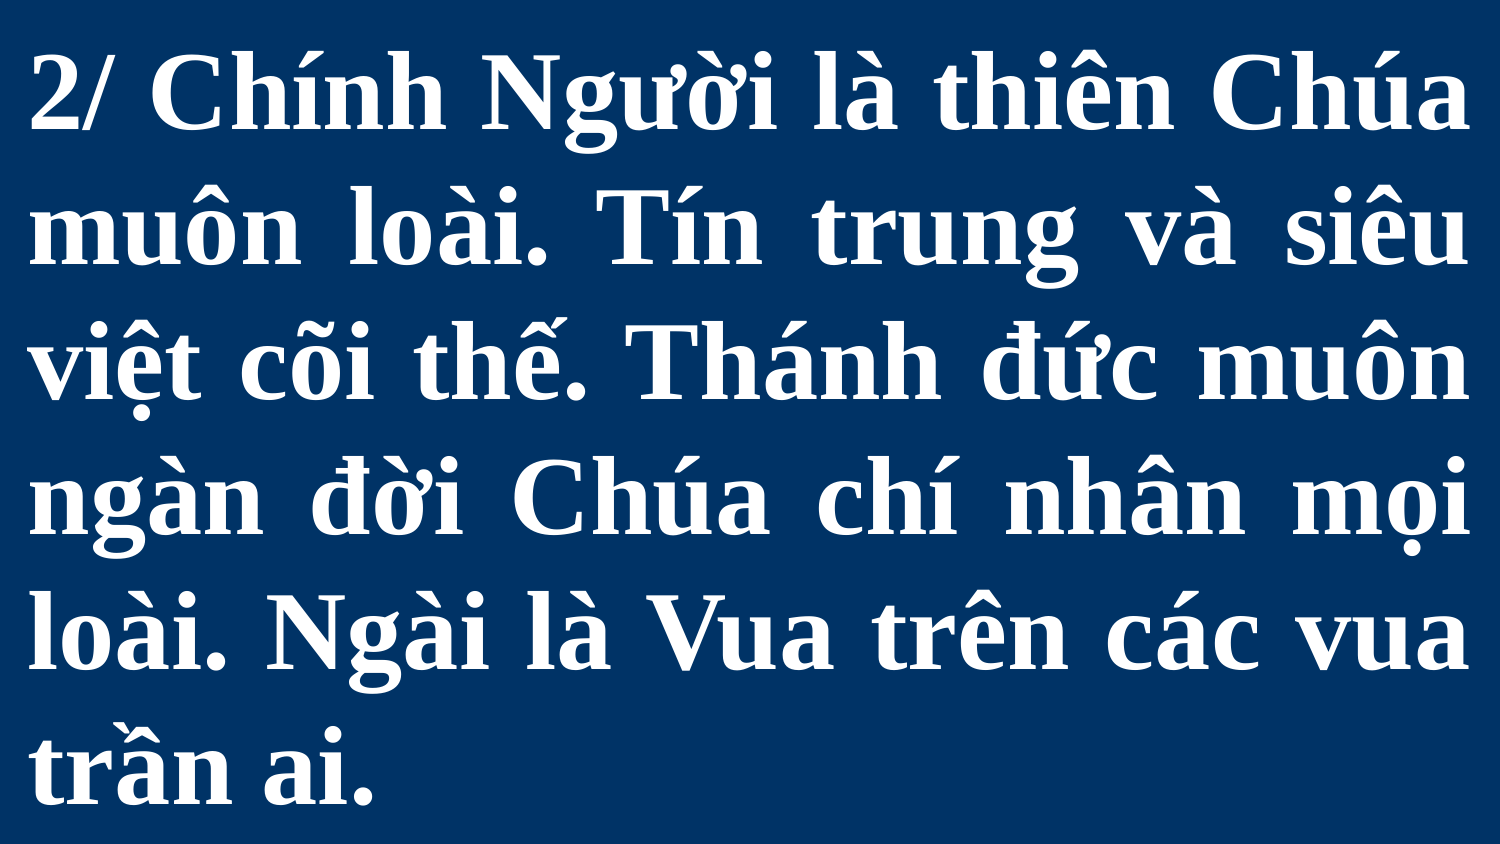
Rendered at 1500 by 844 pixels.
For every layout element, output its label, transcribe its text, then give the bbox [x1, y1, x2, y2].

title 2/ Chính Người là thiên Chúa muôn loài. Tín trung và siêu việt cõi thế. Thánh đức muôn ngàn đời Chúa chí nhân mọi loài. Ngài là Vua trên các vua trần ai. [12, 9, 1488, 835]
